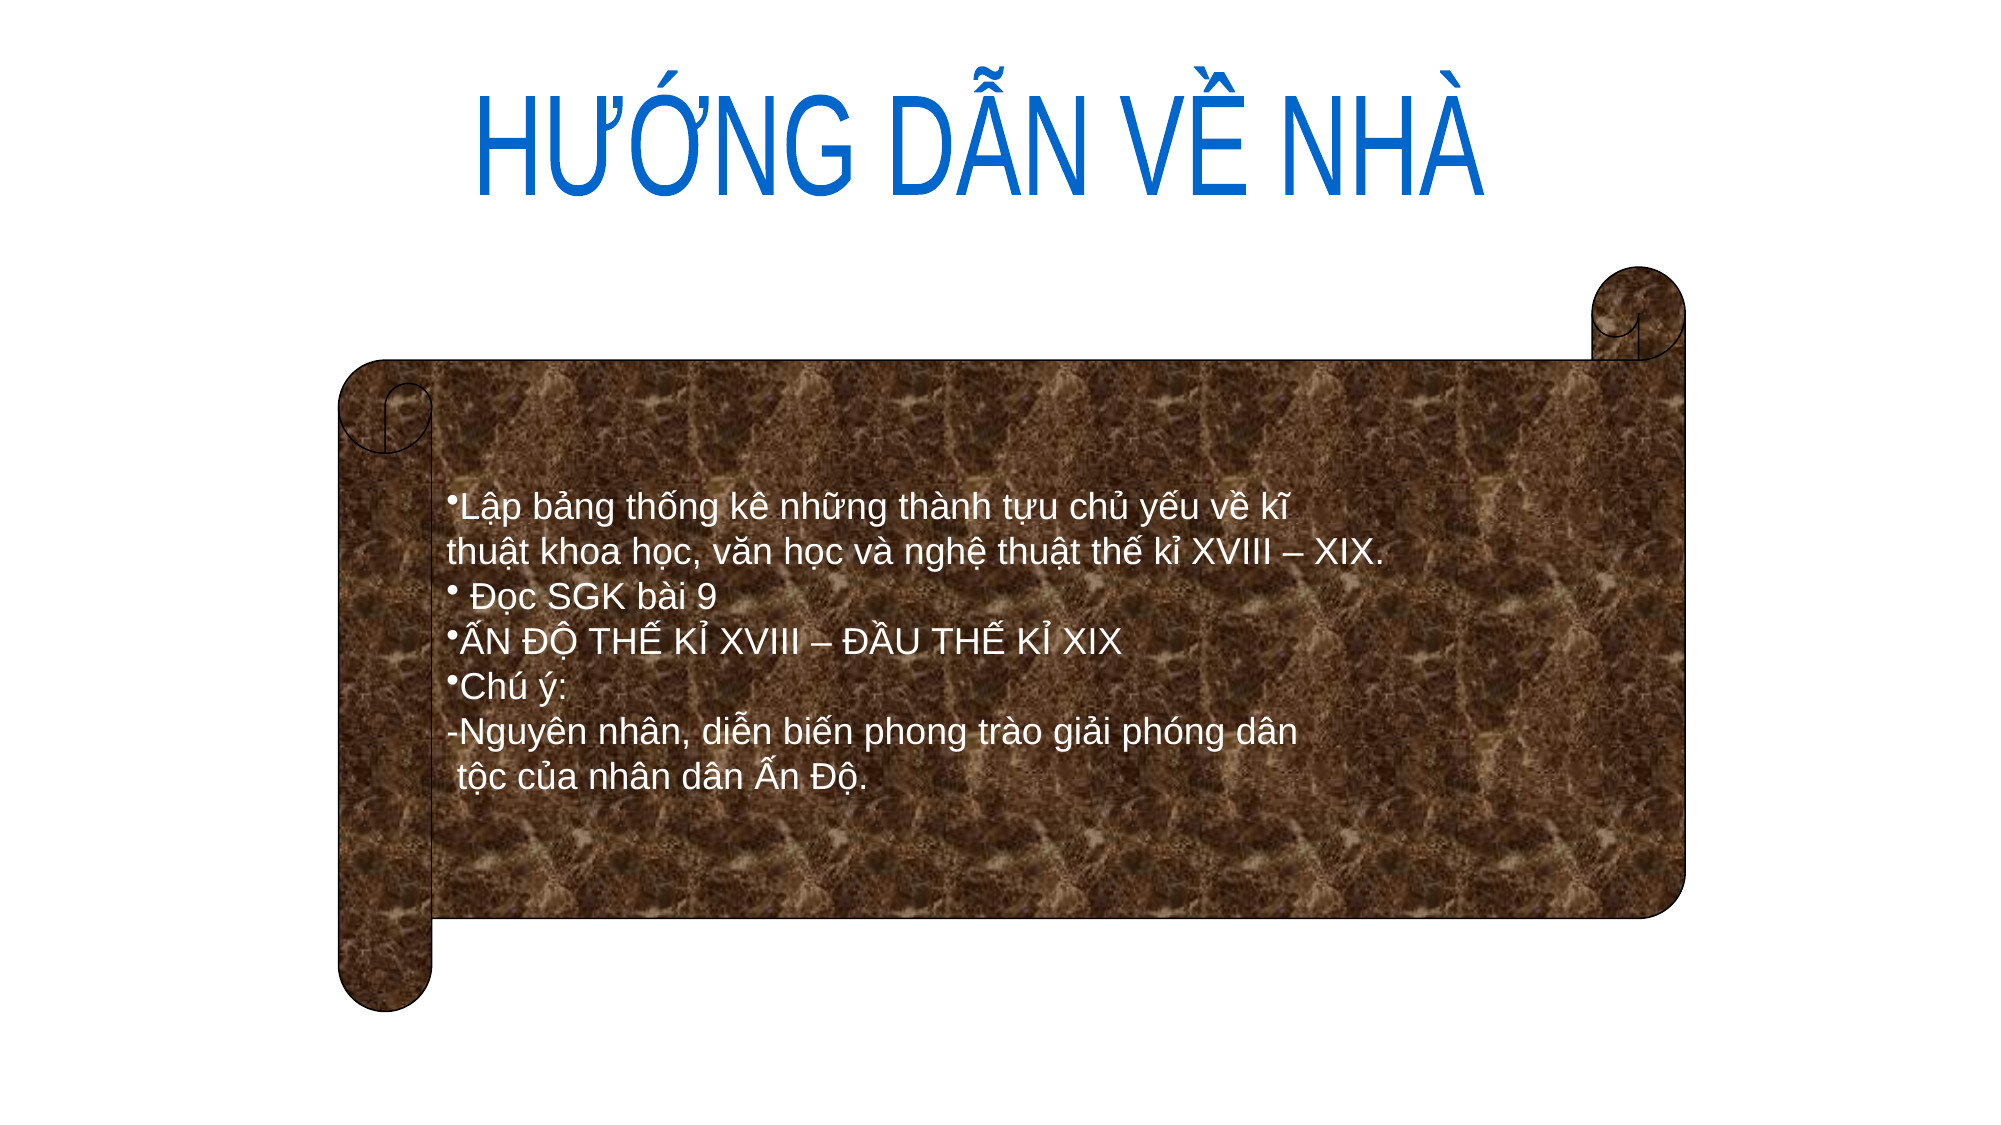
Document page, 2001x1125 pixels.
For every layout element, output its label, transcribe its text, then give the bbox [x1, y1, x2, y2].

text_box Lập bảng thống kê những thành tựu chủ yếu về kĩ thuật khoa học, văn học và nghệ thuật thế kỉ XVIII – XIX. Đọc SGK bài 9 ẤN ĐỘ THẾ KỈ XVIII – ĐẦU THẾ KỈ XIX Chú ý: -Nguyên nhân, diễn biến phong trào giải phóng dân tộc của nhân dân Ấn Độ. [338, 267, 1686, 1012]
